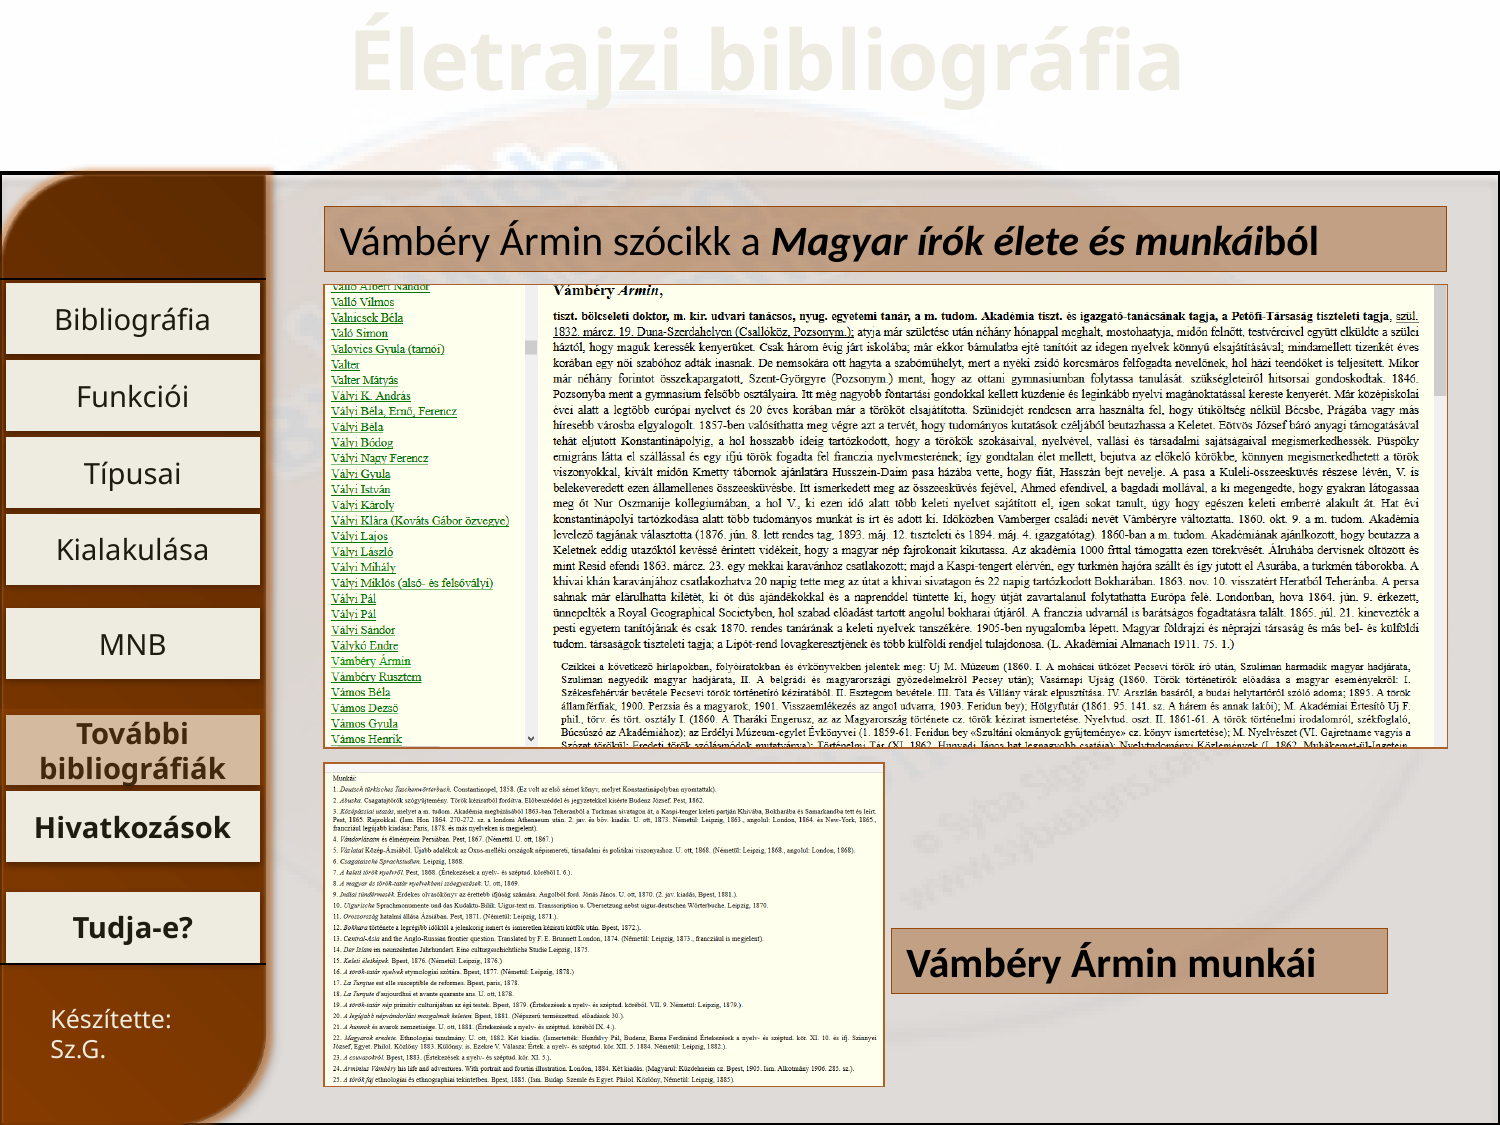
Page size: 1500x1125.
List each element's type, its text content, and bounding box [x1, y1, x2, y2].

text_box Életrajzi bibliográfia [147, 0, 1388, 160]
text_box [0, 707, 268, 787]
picture [324, 763, 884, 1086]
picture [324, 285, 1447, 748]
text_box Vámbéry Ármin szócikk a Magyar írók élete és munkáiból [324, 206, 1447, 272]
text_box Vámbéry Ármin munkái [891, 928, 1388, 994]
